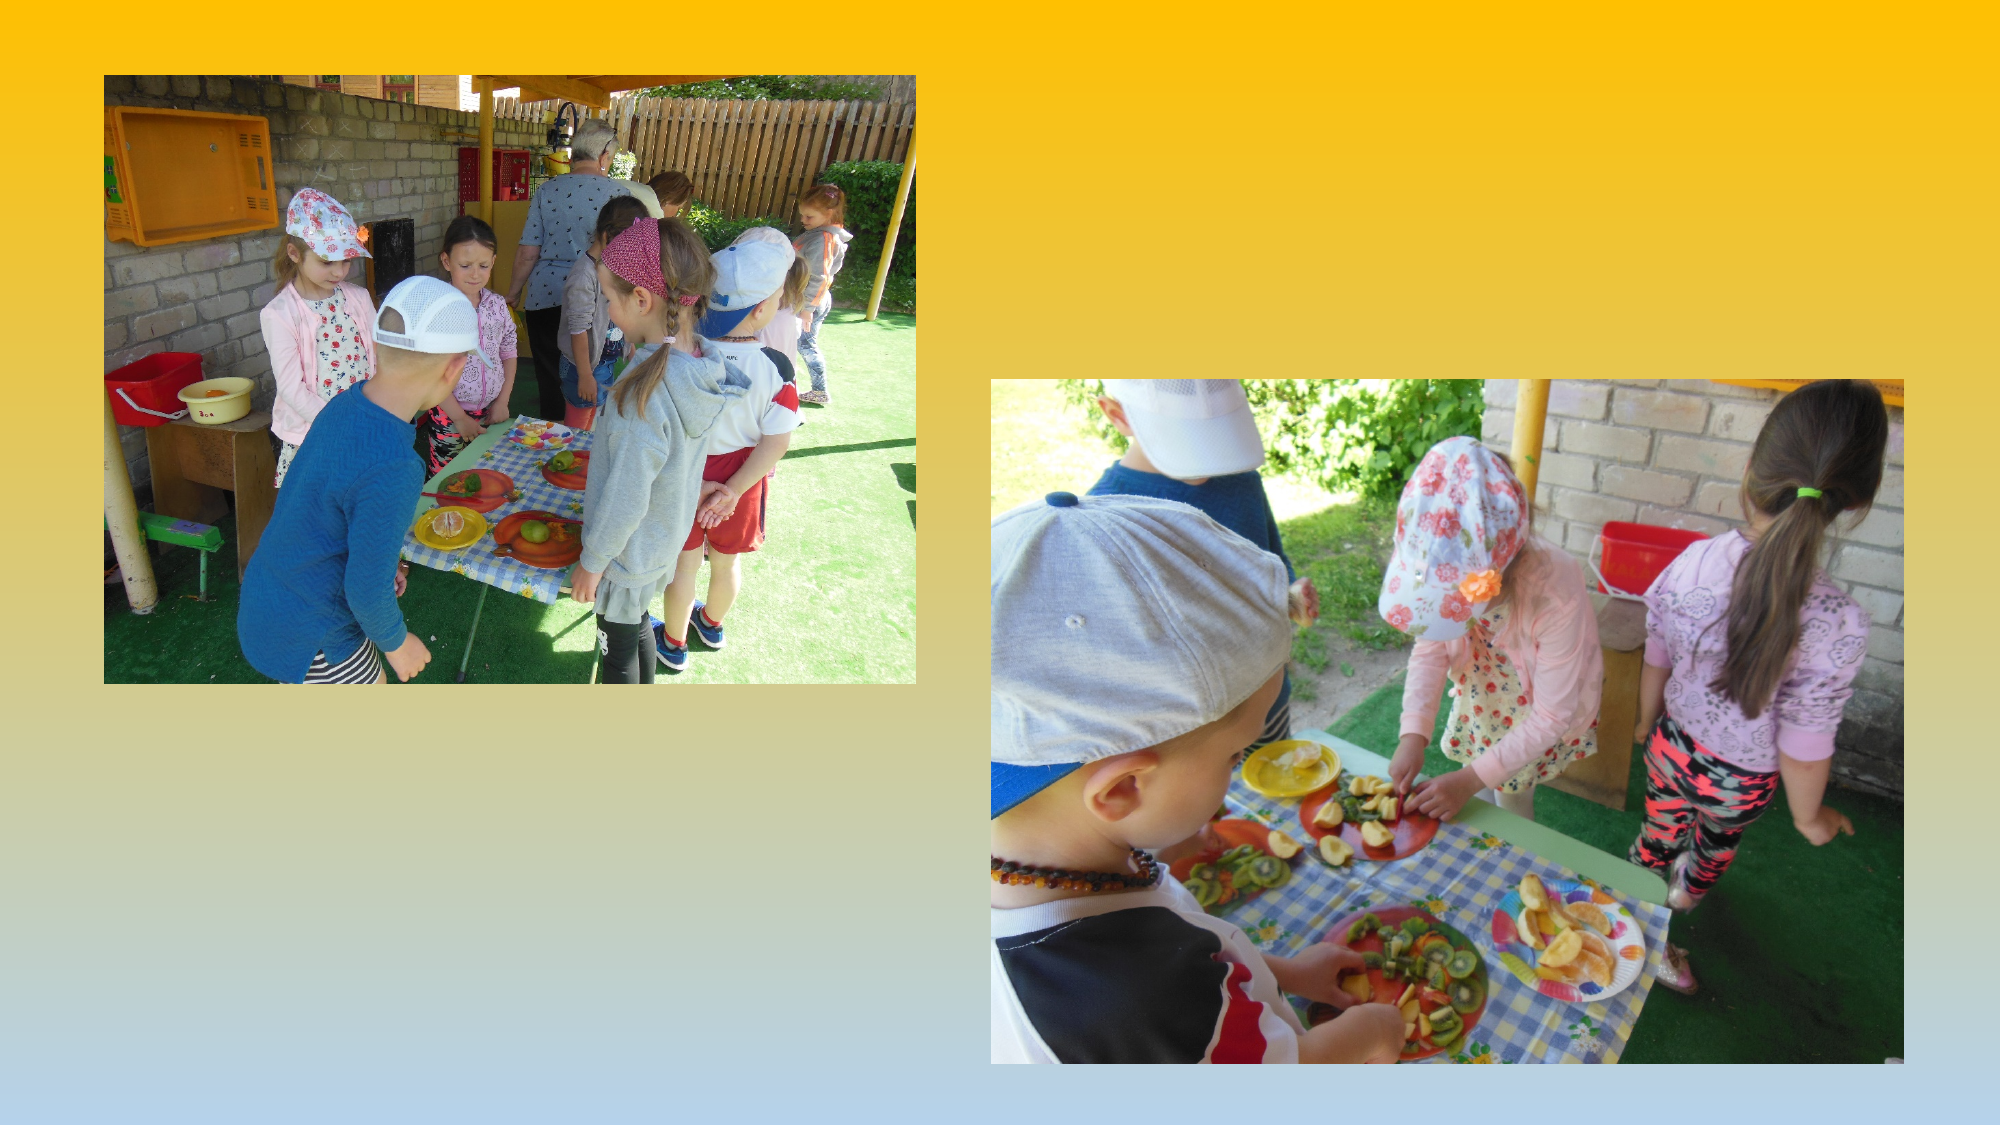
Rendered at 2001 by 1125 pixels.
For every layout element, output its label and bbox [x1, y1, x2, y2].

picture [104, 75, 916, 684]
picture [991, 379, 1904, 1064]
